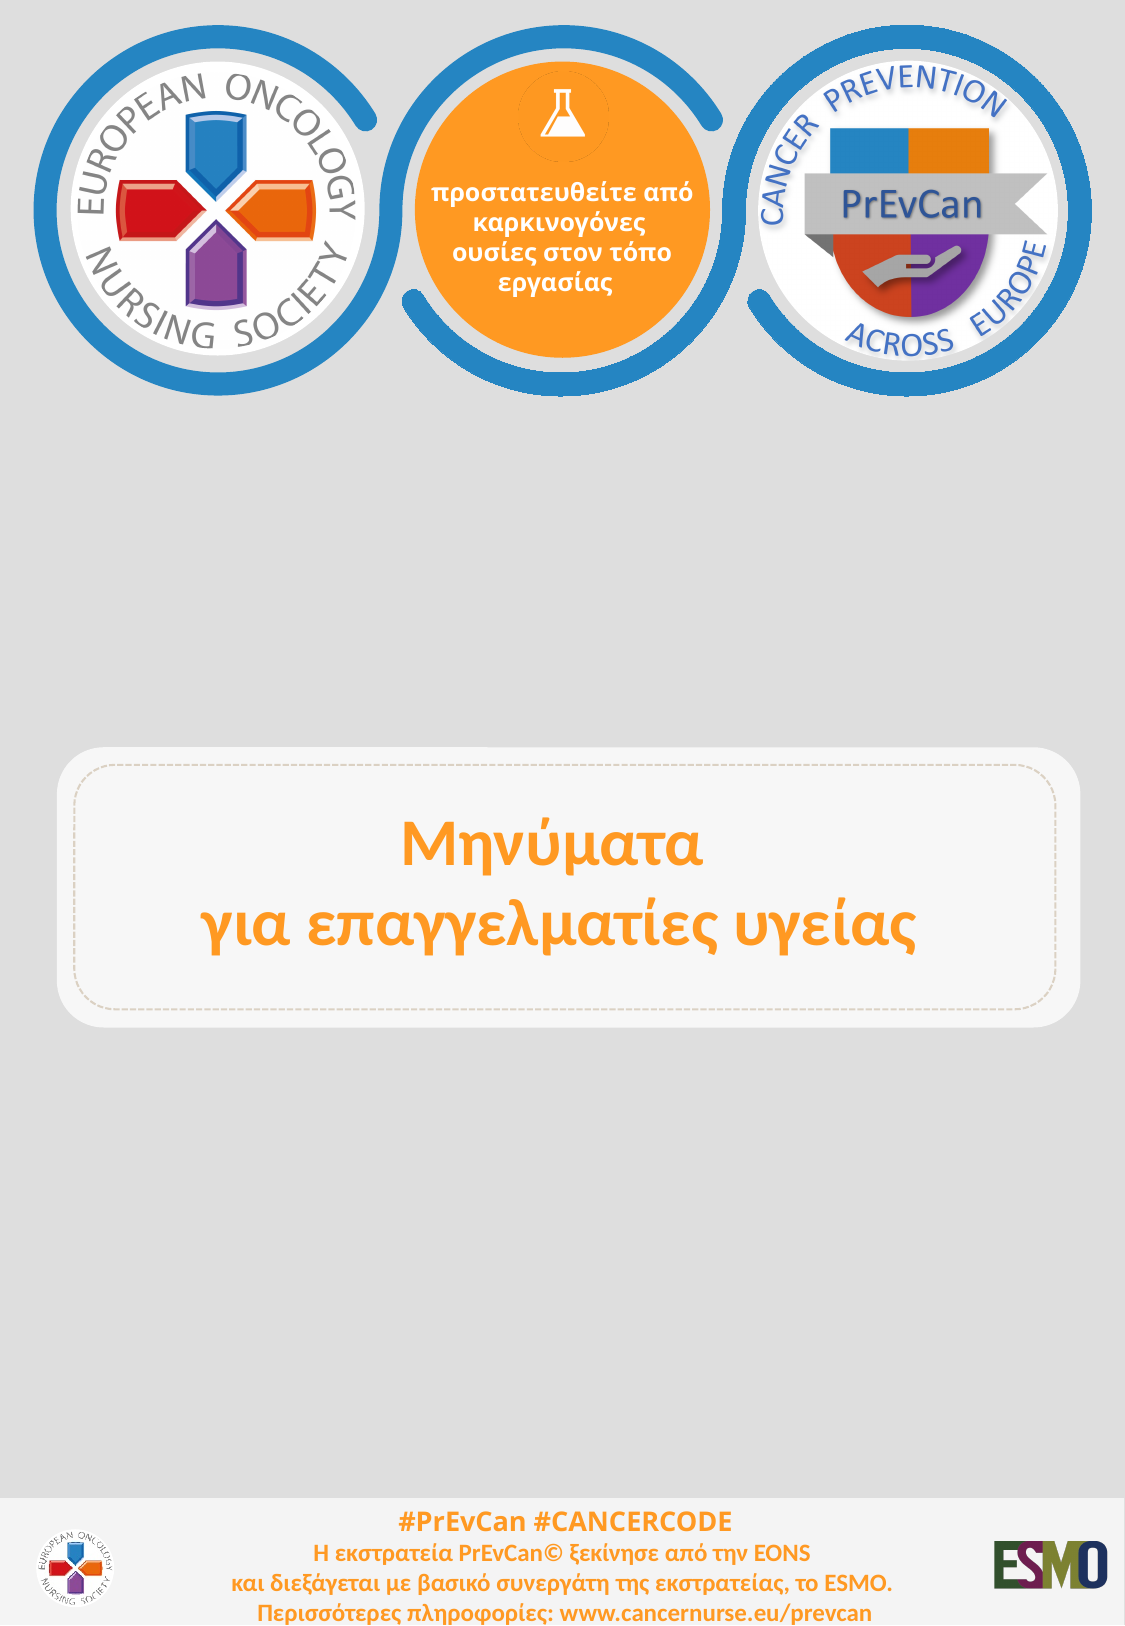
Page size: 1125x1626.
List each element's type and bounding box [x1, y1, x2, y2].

text_box [0, 25, 1125, 1625]
